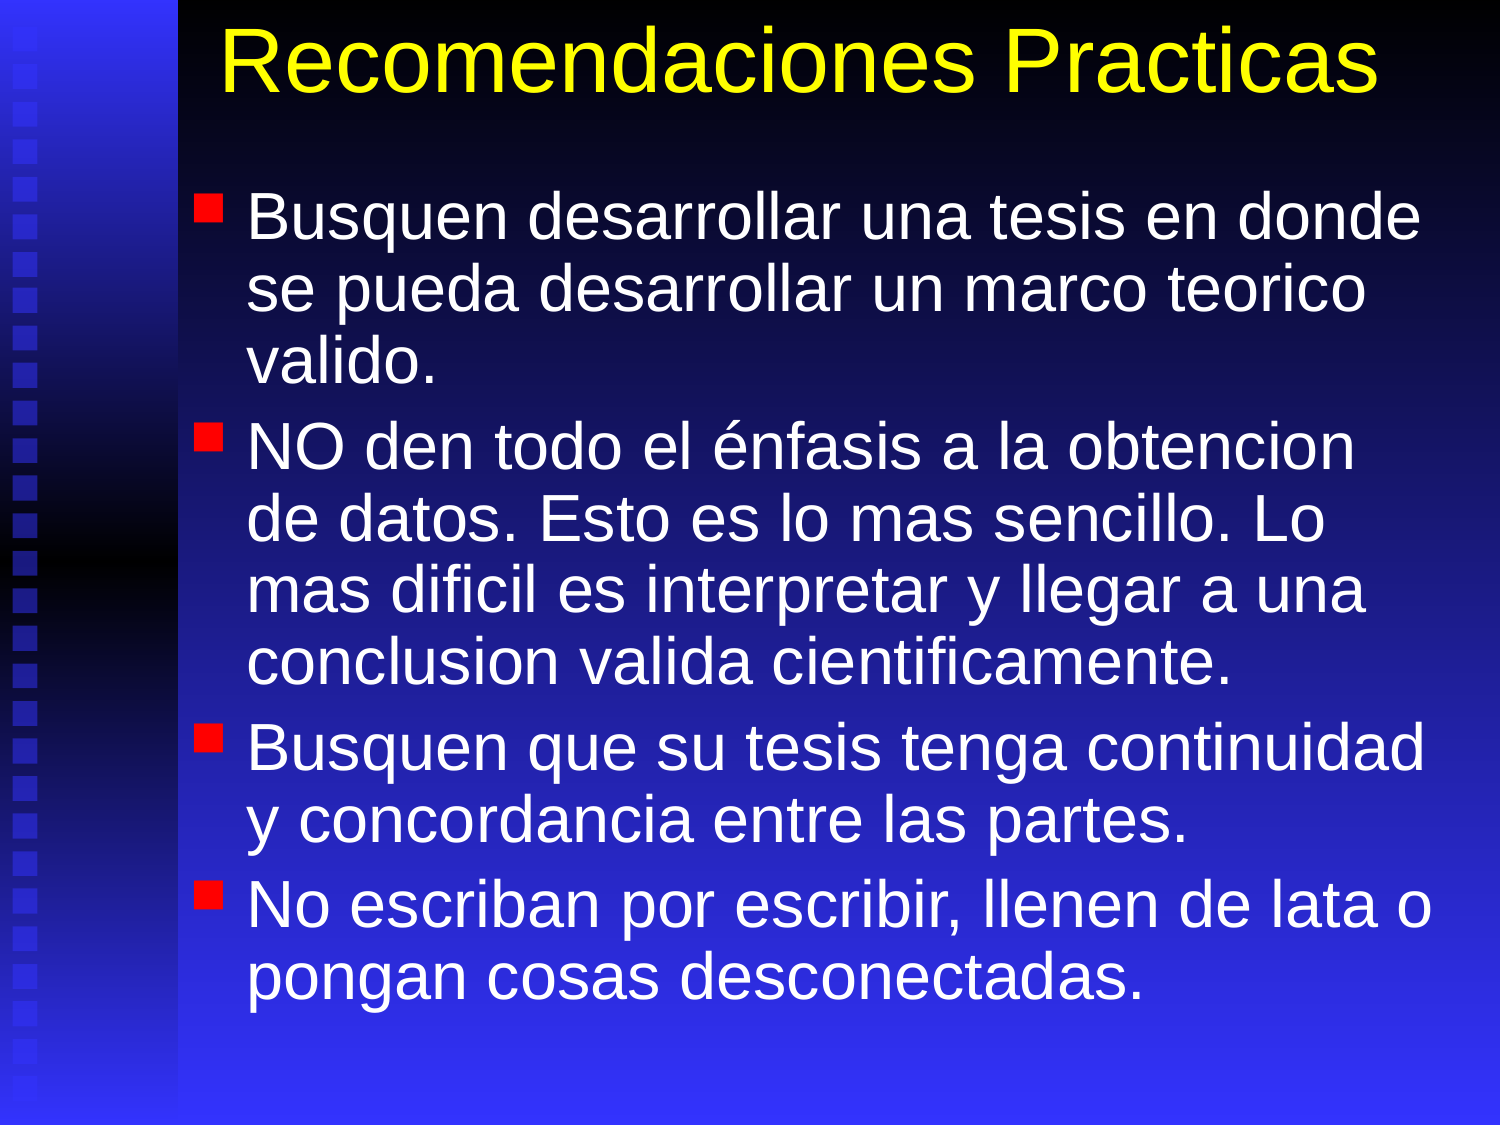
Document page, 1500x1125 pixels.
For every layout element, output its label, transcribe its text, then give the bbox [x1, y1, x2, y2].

list Busquen desarrollar una tesis en donde se pueda desarrollar un marco teorico valido. NO den todo el énfasis a la obtencion de datos. Esto es lo mas sencillo. Lo mas dificil es interpretar y llegar a una conclusion valida cientificamente. Busquen que su tesis tenga continuidad y concordancia entre las partes. No escriban por escribir, llenen de lata o pongan cosas desconectadas. [174, 174, 1451, 1101]
title Recomendaciones Practicas [162, 0, 1438, 151]
